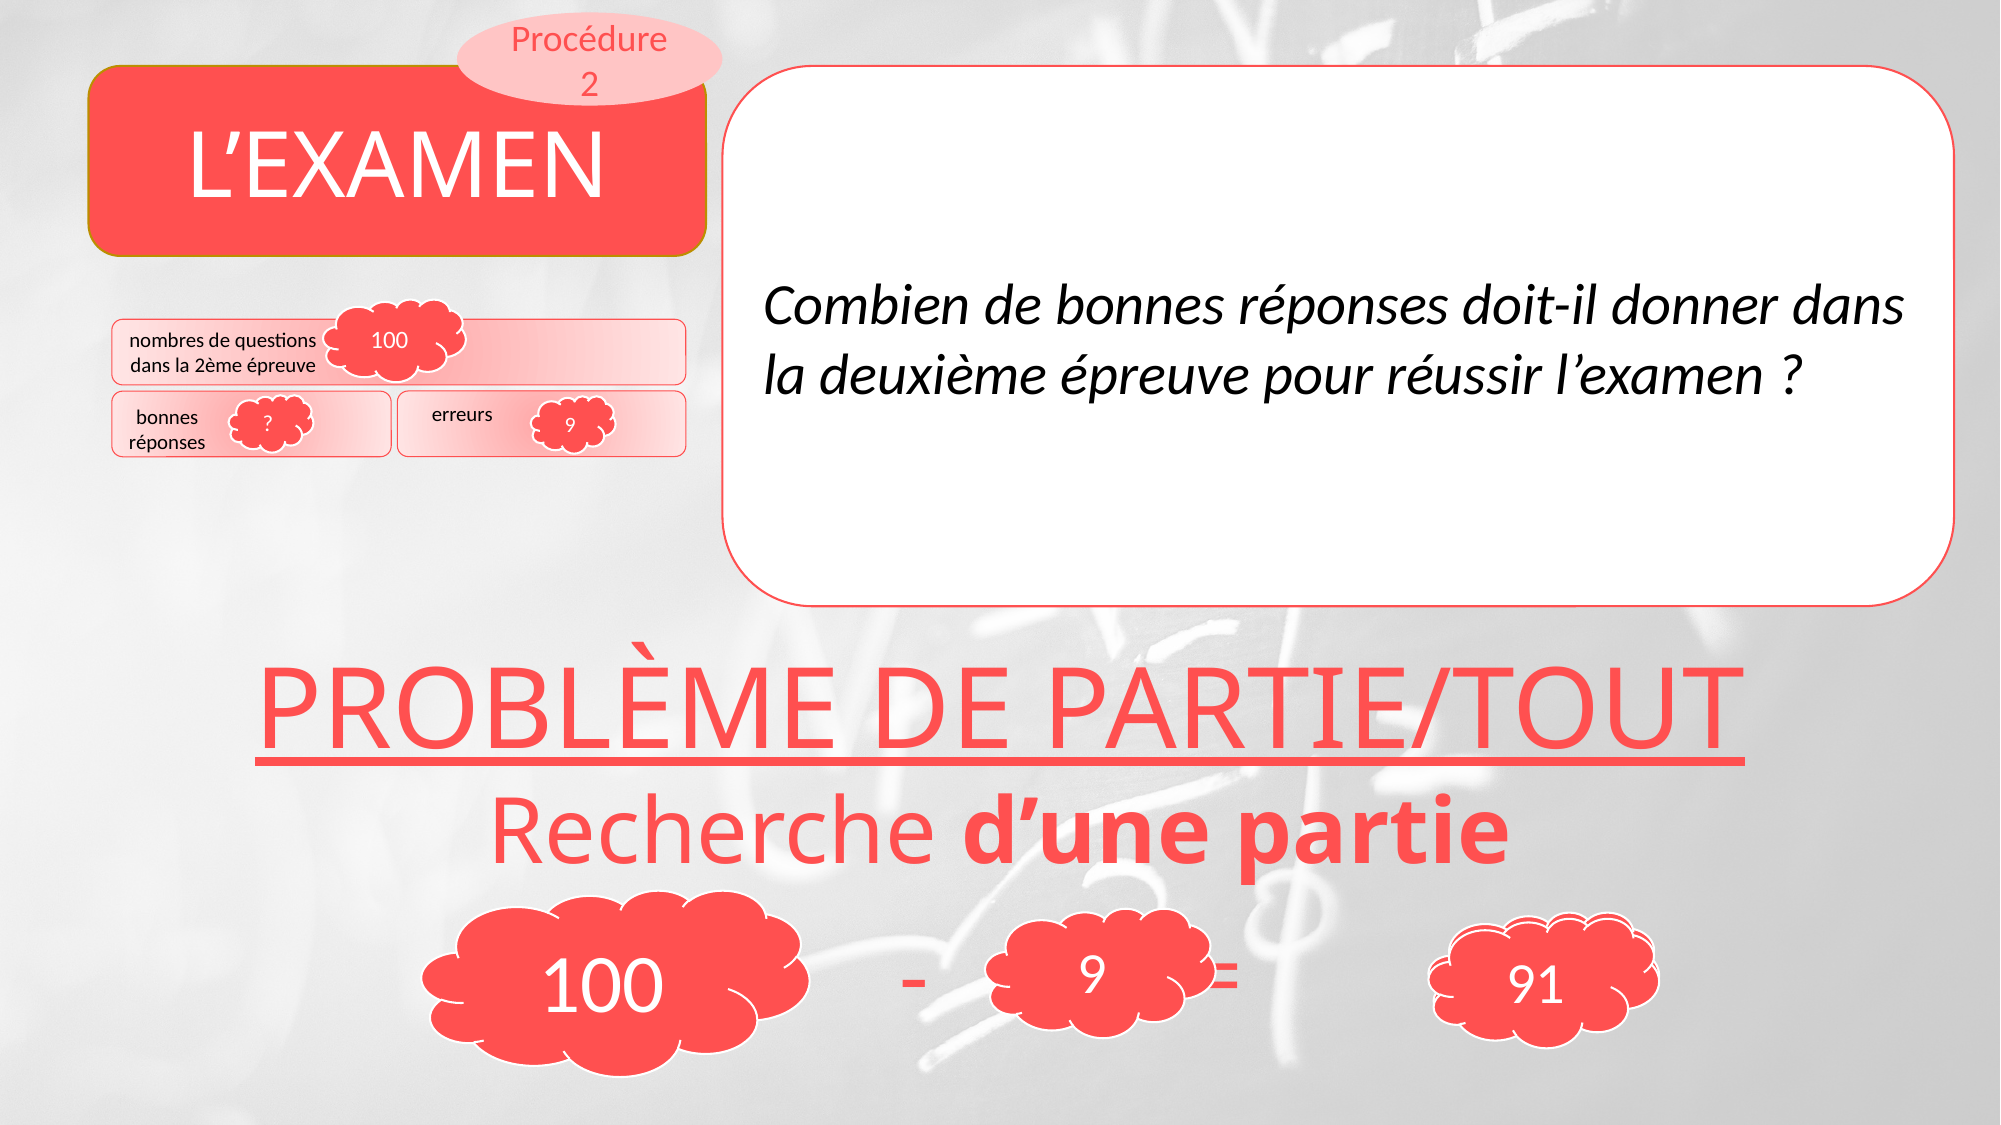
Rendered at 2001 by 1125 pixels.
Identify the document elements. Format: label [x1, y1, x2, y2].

picture [0, 0, 2000, 1125]
text_box [108, 299, 686, 462]
